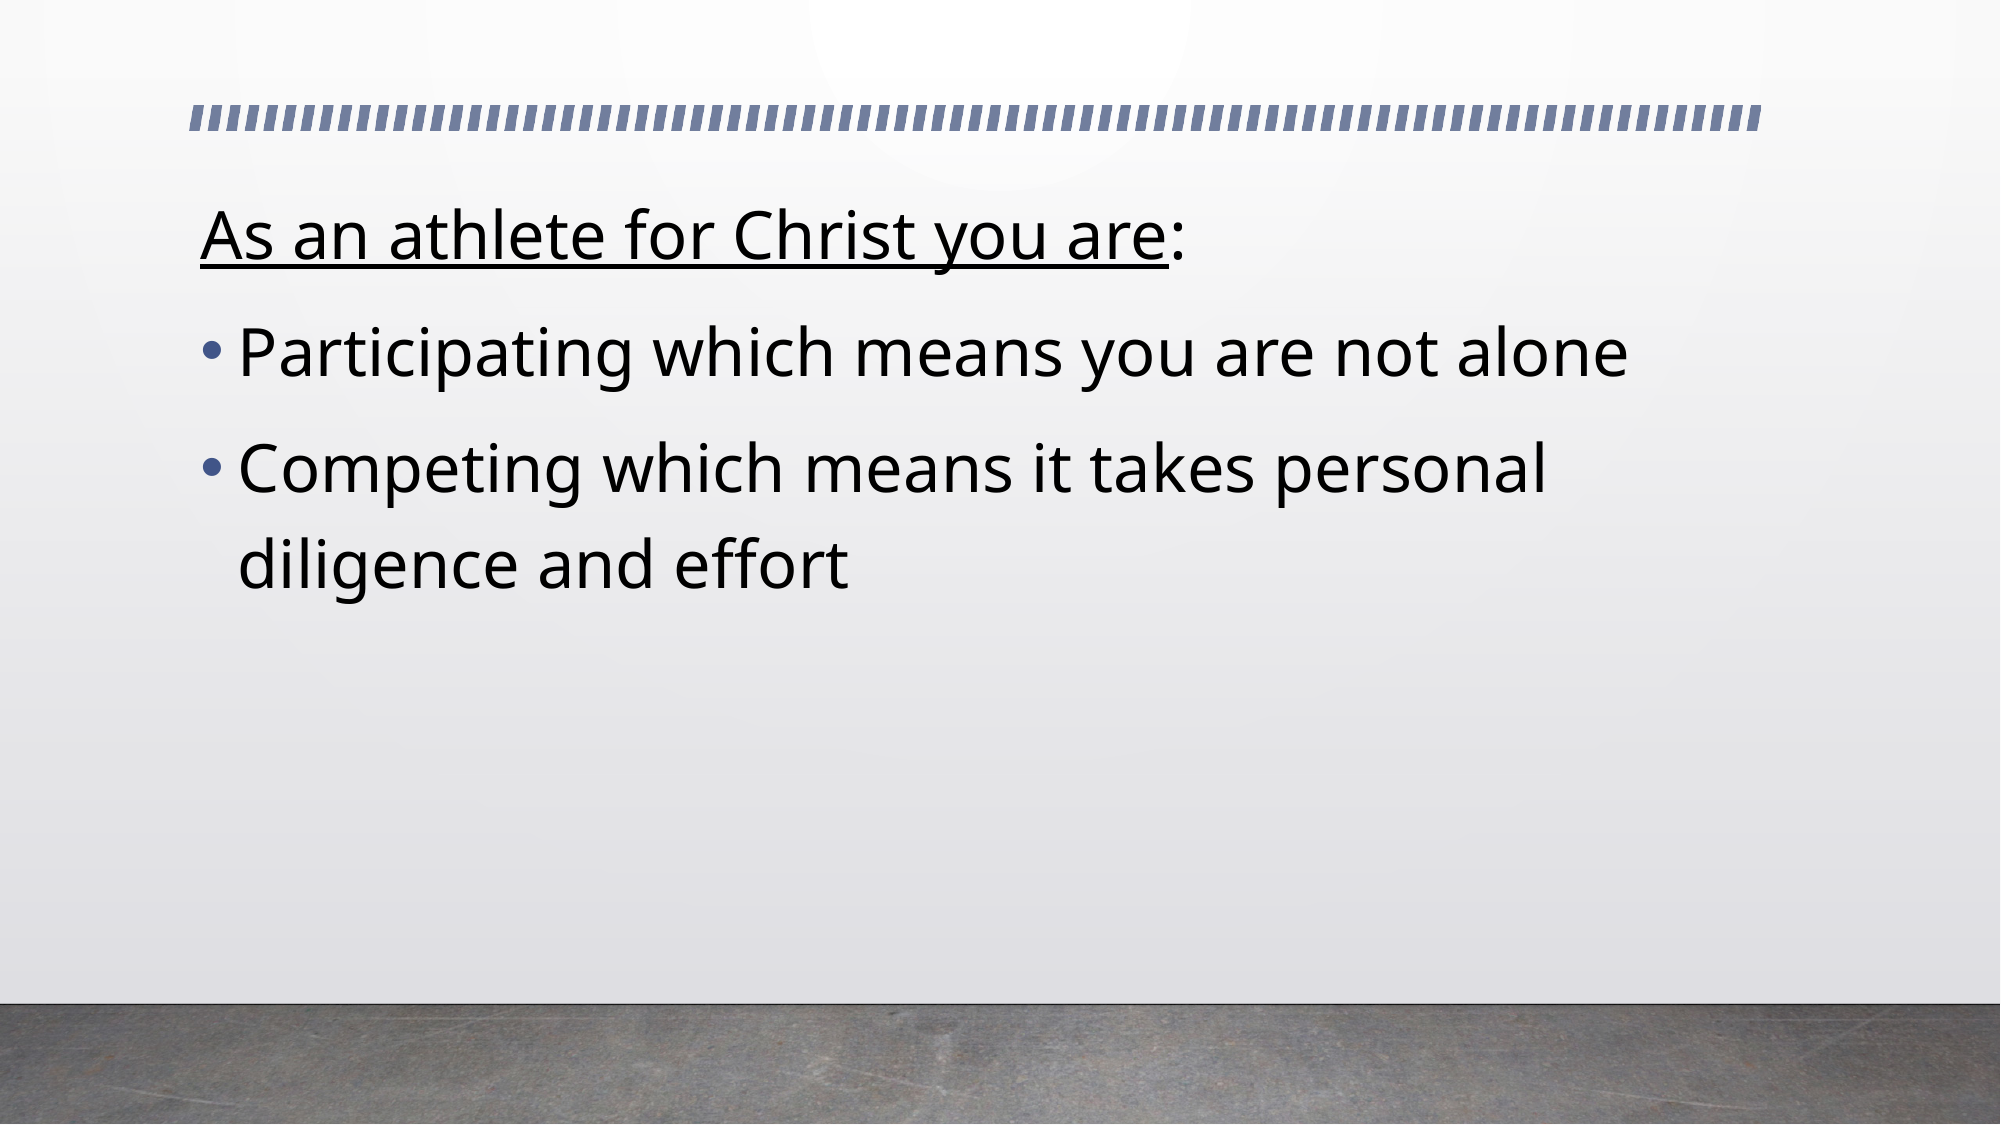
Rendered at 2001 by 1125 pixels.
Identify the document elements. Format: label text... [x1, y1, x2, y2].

picture [0, 1004, 2000, 1124]
list As an athlete for Christ you are: Participating which means you are not alone Competing which means it takes personal diligence and effort [185, 169, 1761, 897]
